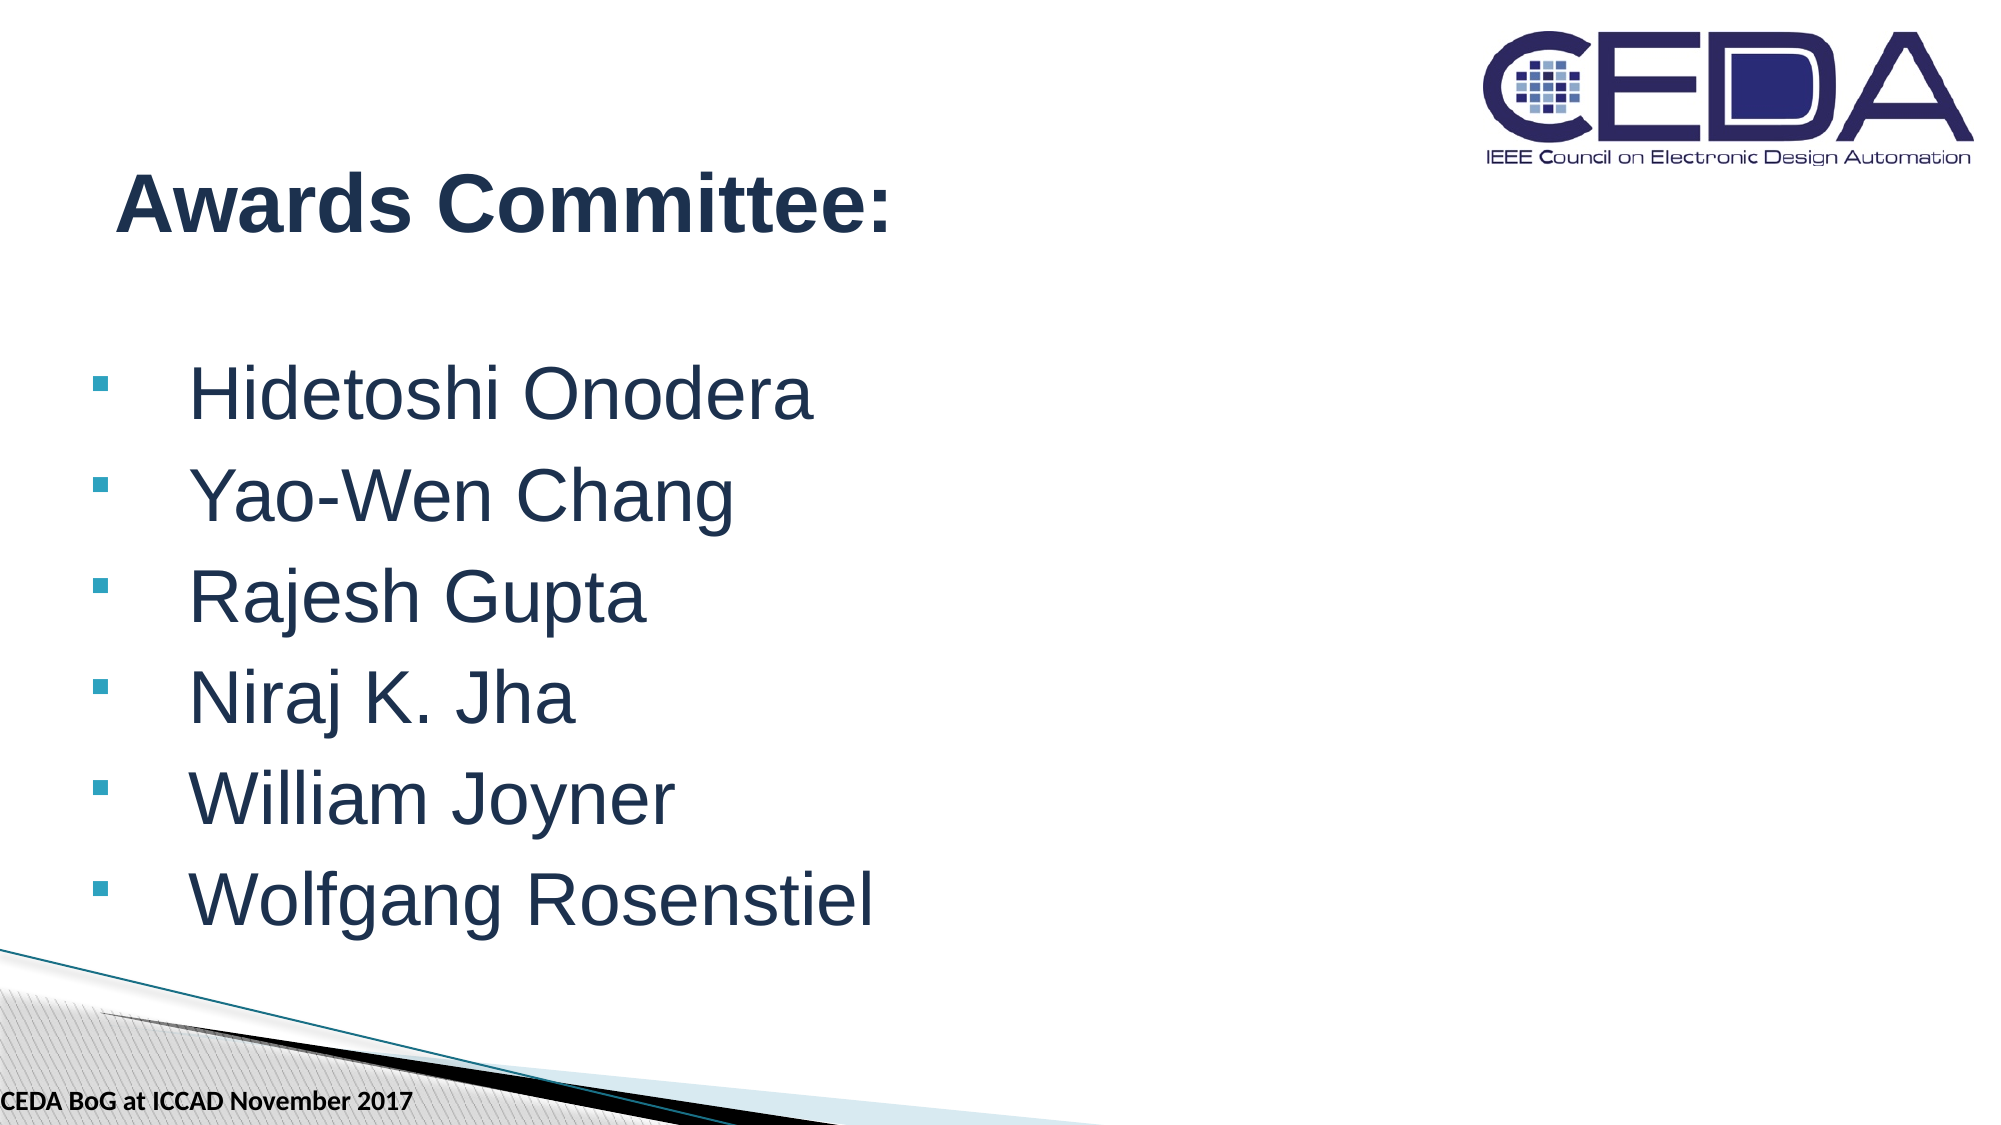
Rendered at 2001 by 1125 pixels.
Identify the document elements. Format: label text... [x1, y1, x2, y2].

list Hidetoshi Onodera Yao-Wen Chang Rajesh Gupta Niraj K. Jha William Joyner Wolfgang Rosenstiel [50, 337, 1900, 1125]
footer CEDA BoG at ICCAD November 2017 [0, 1087, 500, 1124]
title Awards Committee: [99, 145, 1650, 263]
picture [1483, 31, 1974, 166]
